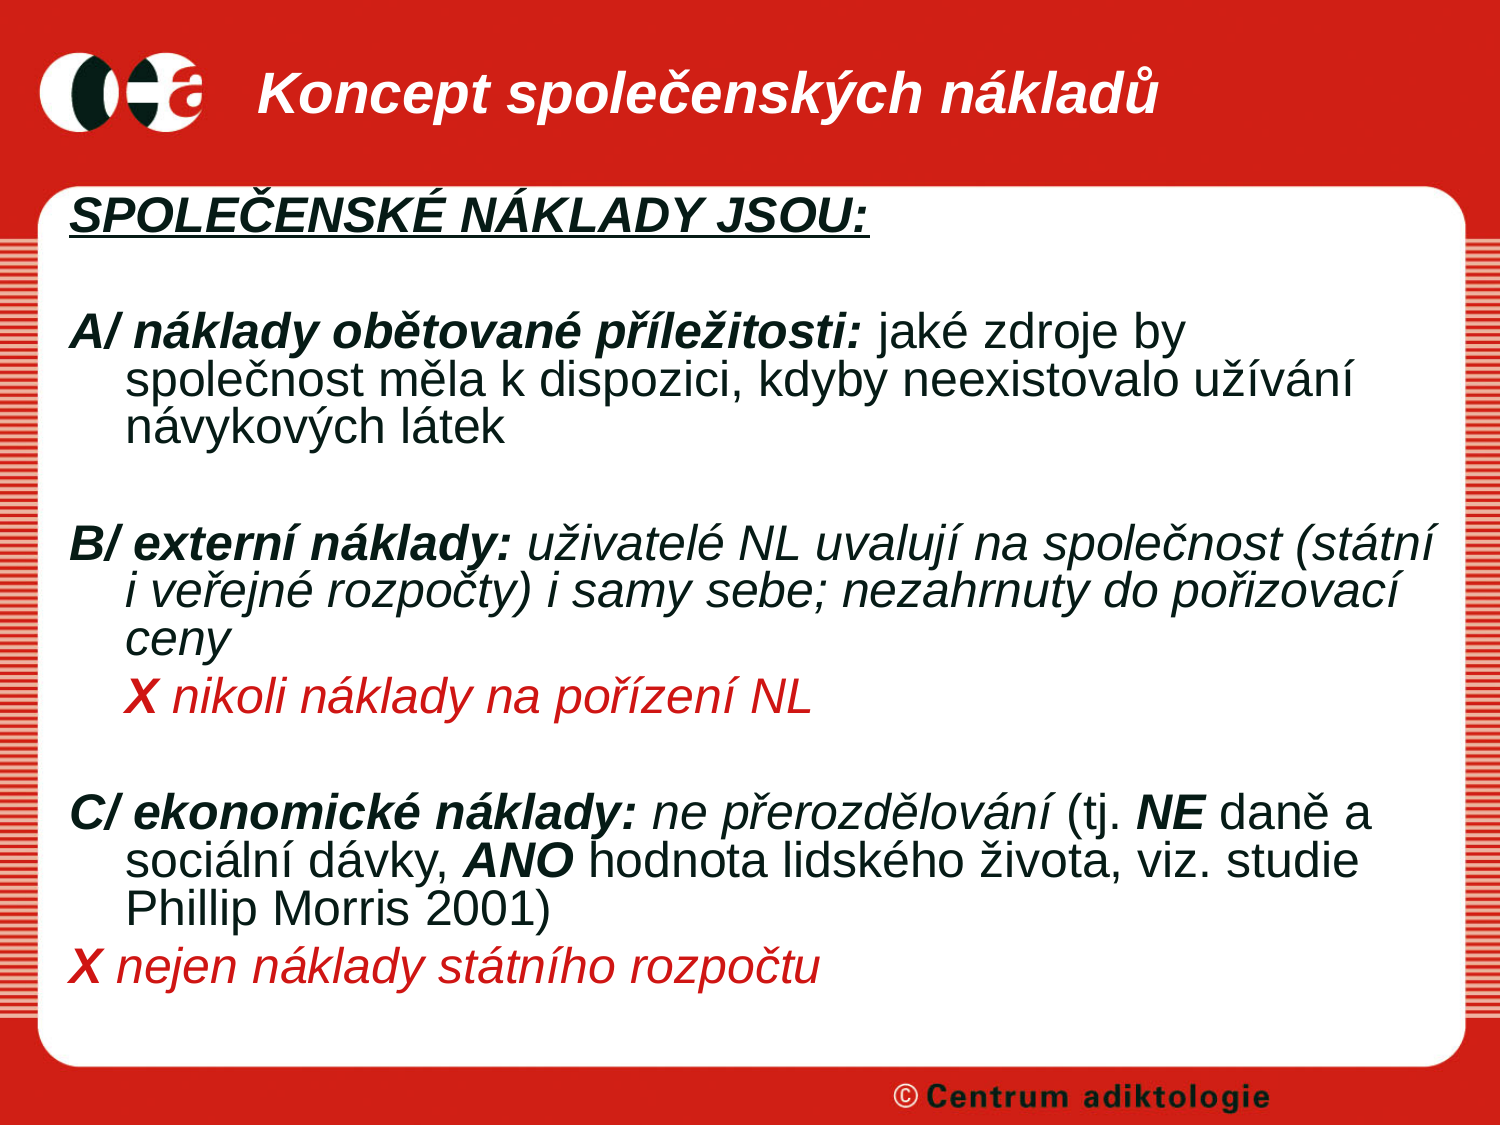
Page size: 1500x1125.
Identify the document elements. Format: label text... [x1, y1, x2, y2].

title Koncept společenských nákladů [241, 48, 1448, 132]
picture [0, 0, 1500, 1125]
list SPOLEČENSKÉ NÁKLADY JSOU: A/ náklady obětované příležitosti: jaké zdroje by společnost měla k dispozici, kdyby neexistovalo užívání návykových látek B/ externí náklady: uživatelé NL uvalují na společnost (státní i veřejné rozpočty) i samy sebe; nezahrnuty do pořizovací ceny X nikoli náklady na pořízení NL C/ ekonomické náklady: ne přerozdělování (tj. NE daně a sociální dávky, ANO hodnota lidského života, viz. studie Phillip Morris 2001) X nejen náklady státního rozpočtu [53, 186, 1453, 1077]
